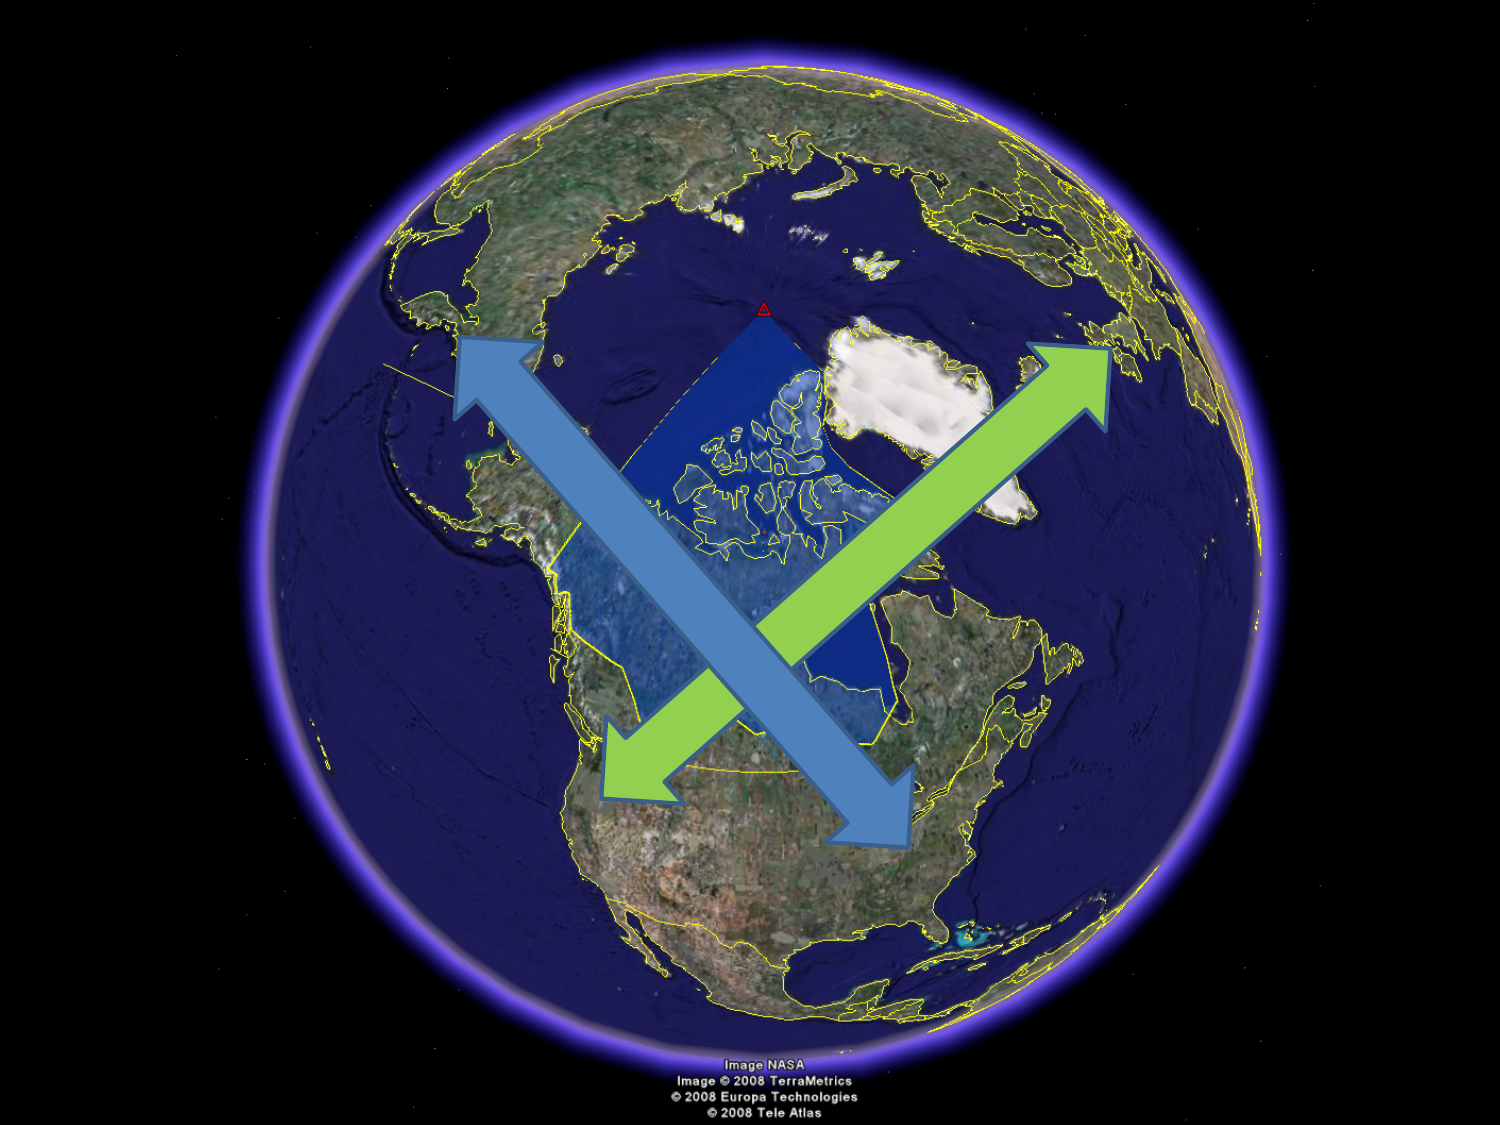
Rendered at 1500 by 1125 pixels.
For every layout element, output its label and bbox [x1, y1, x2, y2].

picture [171, 2, 1329, 1122]
